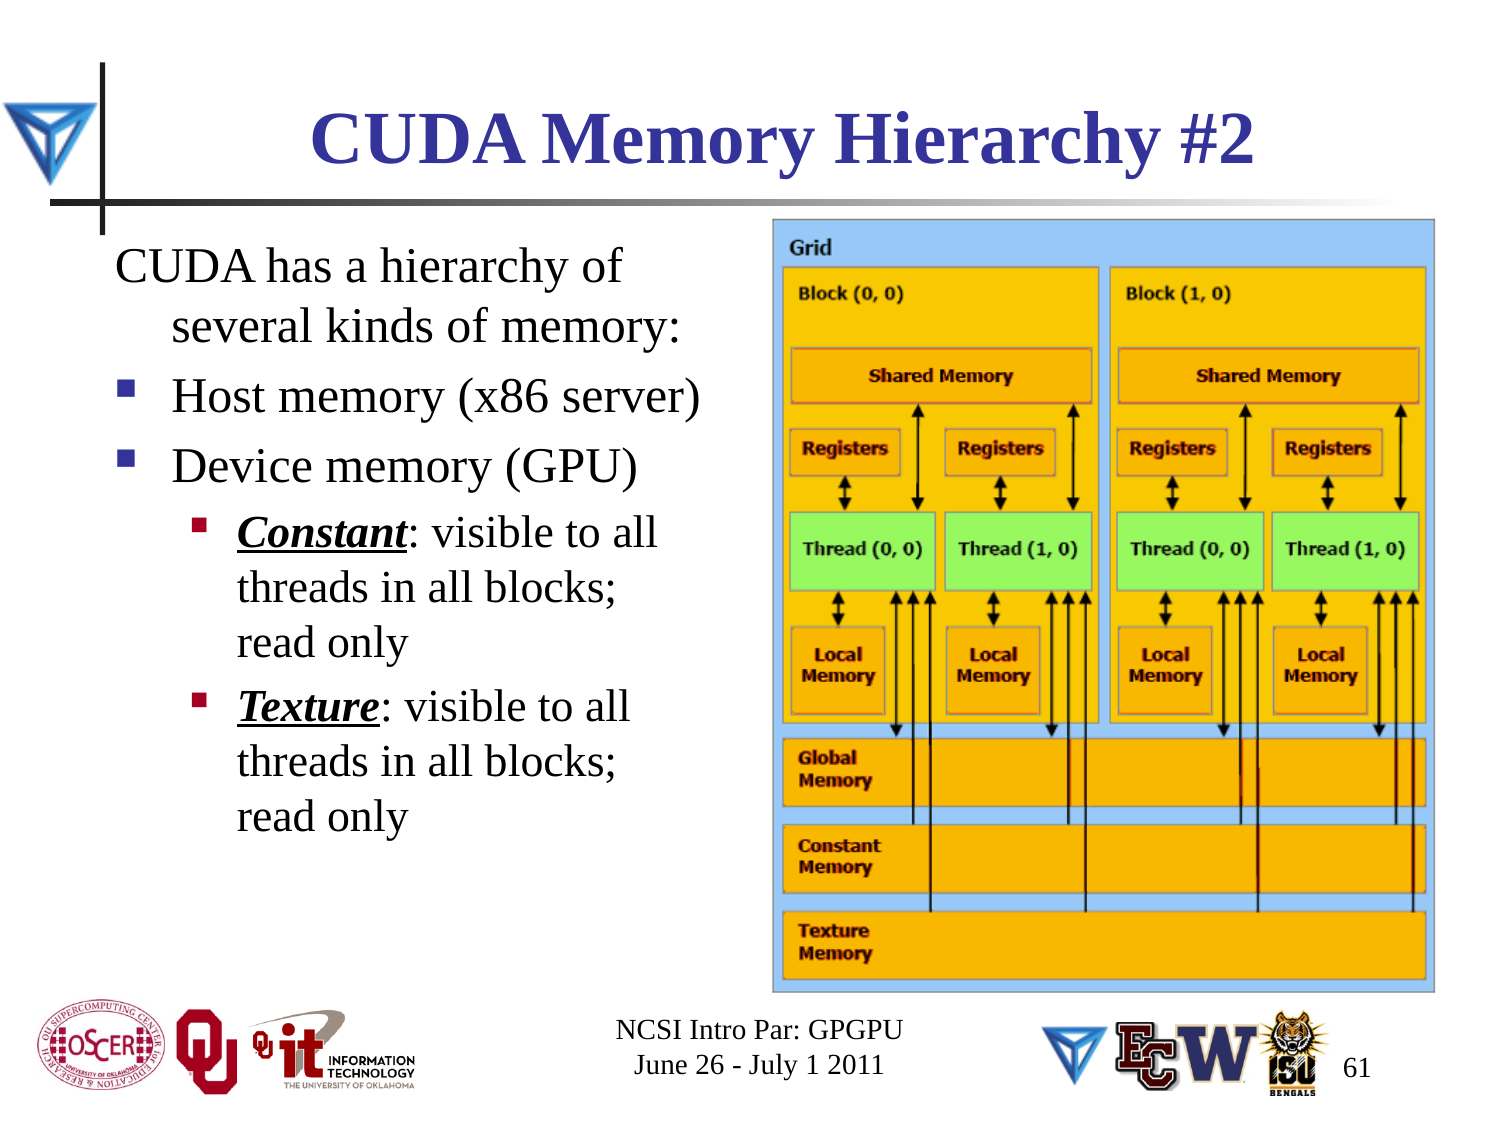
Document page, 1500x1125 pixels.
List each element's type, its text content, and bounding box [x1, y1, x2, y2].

list CUDA has a hierarchy of several kinds of memory: Host memory (x86 server) Device memory (GPU) Constant: visible to all threads in all blocks; read only Texture: visible to all threads in all blocks; read only [99, 224, 762, 988]
picture [1254, 1091, 1330, 1096]
picture [0, 99, 99, 190]
footer NCSI Intro Par: GPGPU June 26 - July 1 2011 [431, 1012, 1088, 1088]
picture [174, 999, 425, 1099]
picture [1254, 1010, 1330, 1015]
picture [1088, 1021, 1174, 1091]
title CUDA Memory Hierarchy #2 [124, 74, 1442, 187]
picture [37, 999, 165, 1090]
slide_number 61 [1174, 1015, 1388, 1091]
picture [767, 212, 1438, 1001]
